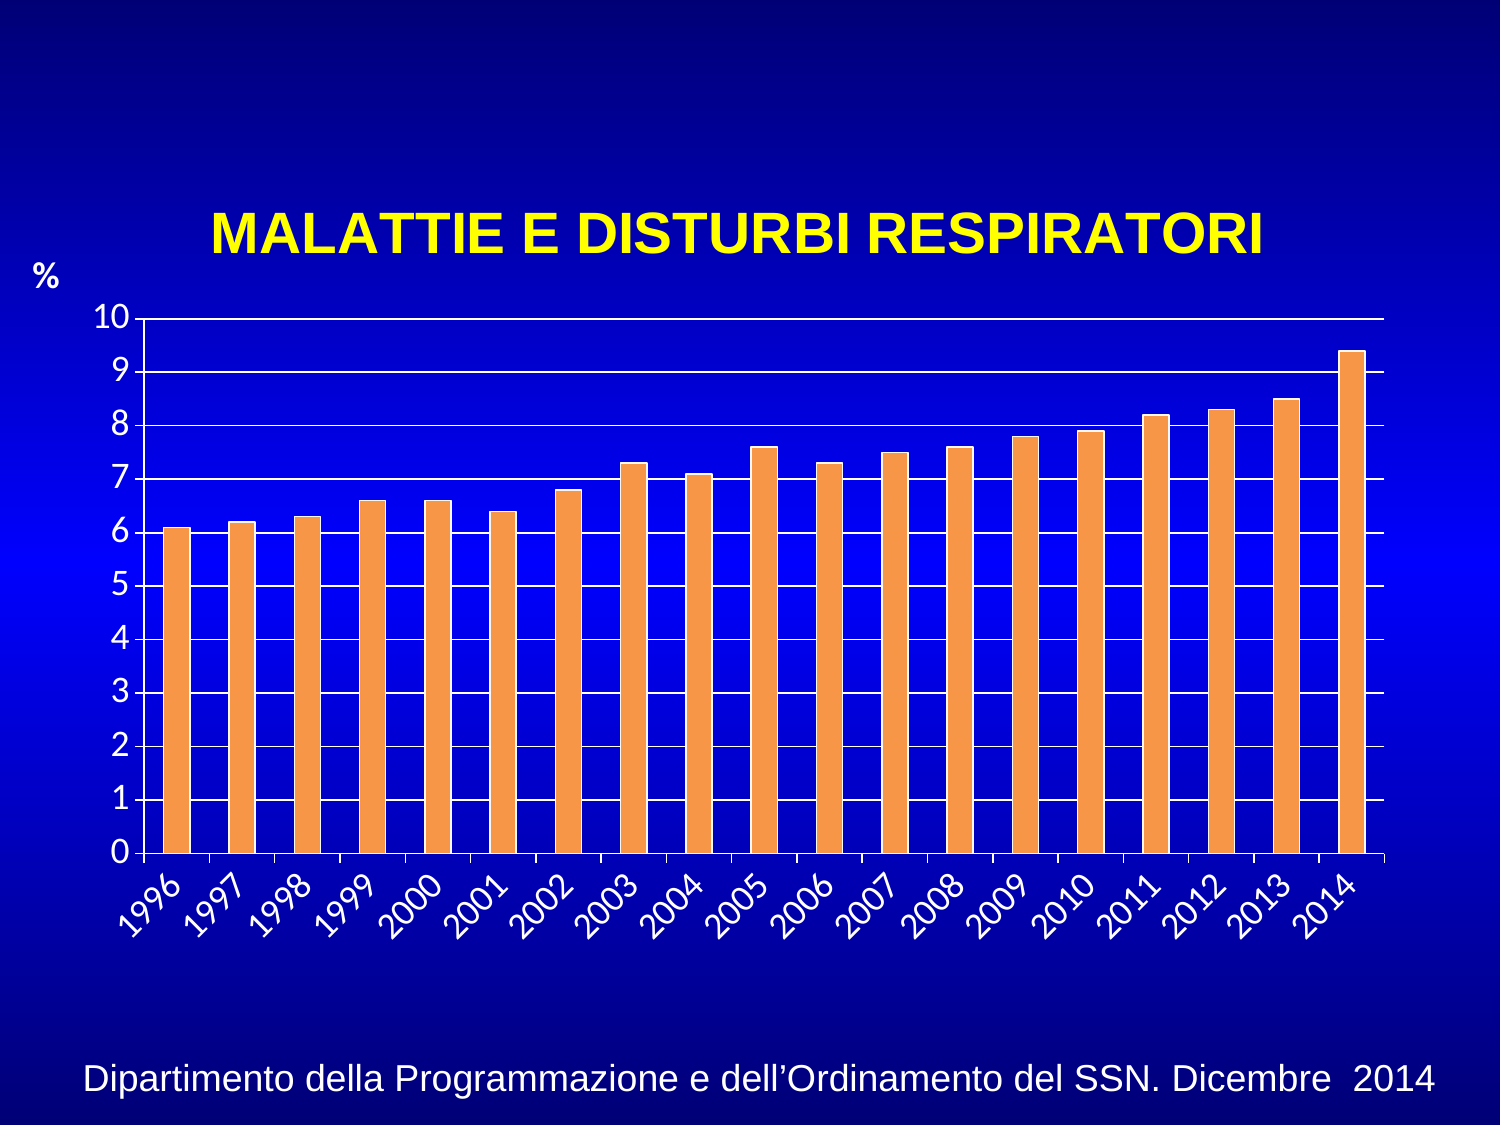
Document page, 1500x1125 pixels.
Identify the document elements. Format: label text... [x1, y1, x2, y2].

text_box % [17, 243, 59, 304]
chart [64, 160, 1412, 965]
text_box Dipartimento della Programmazione e dell’Ordinamento del SSN. Dicembre 2014 [67, 1046, 1452, 1107]
